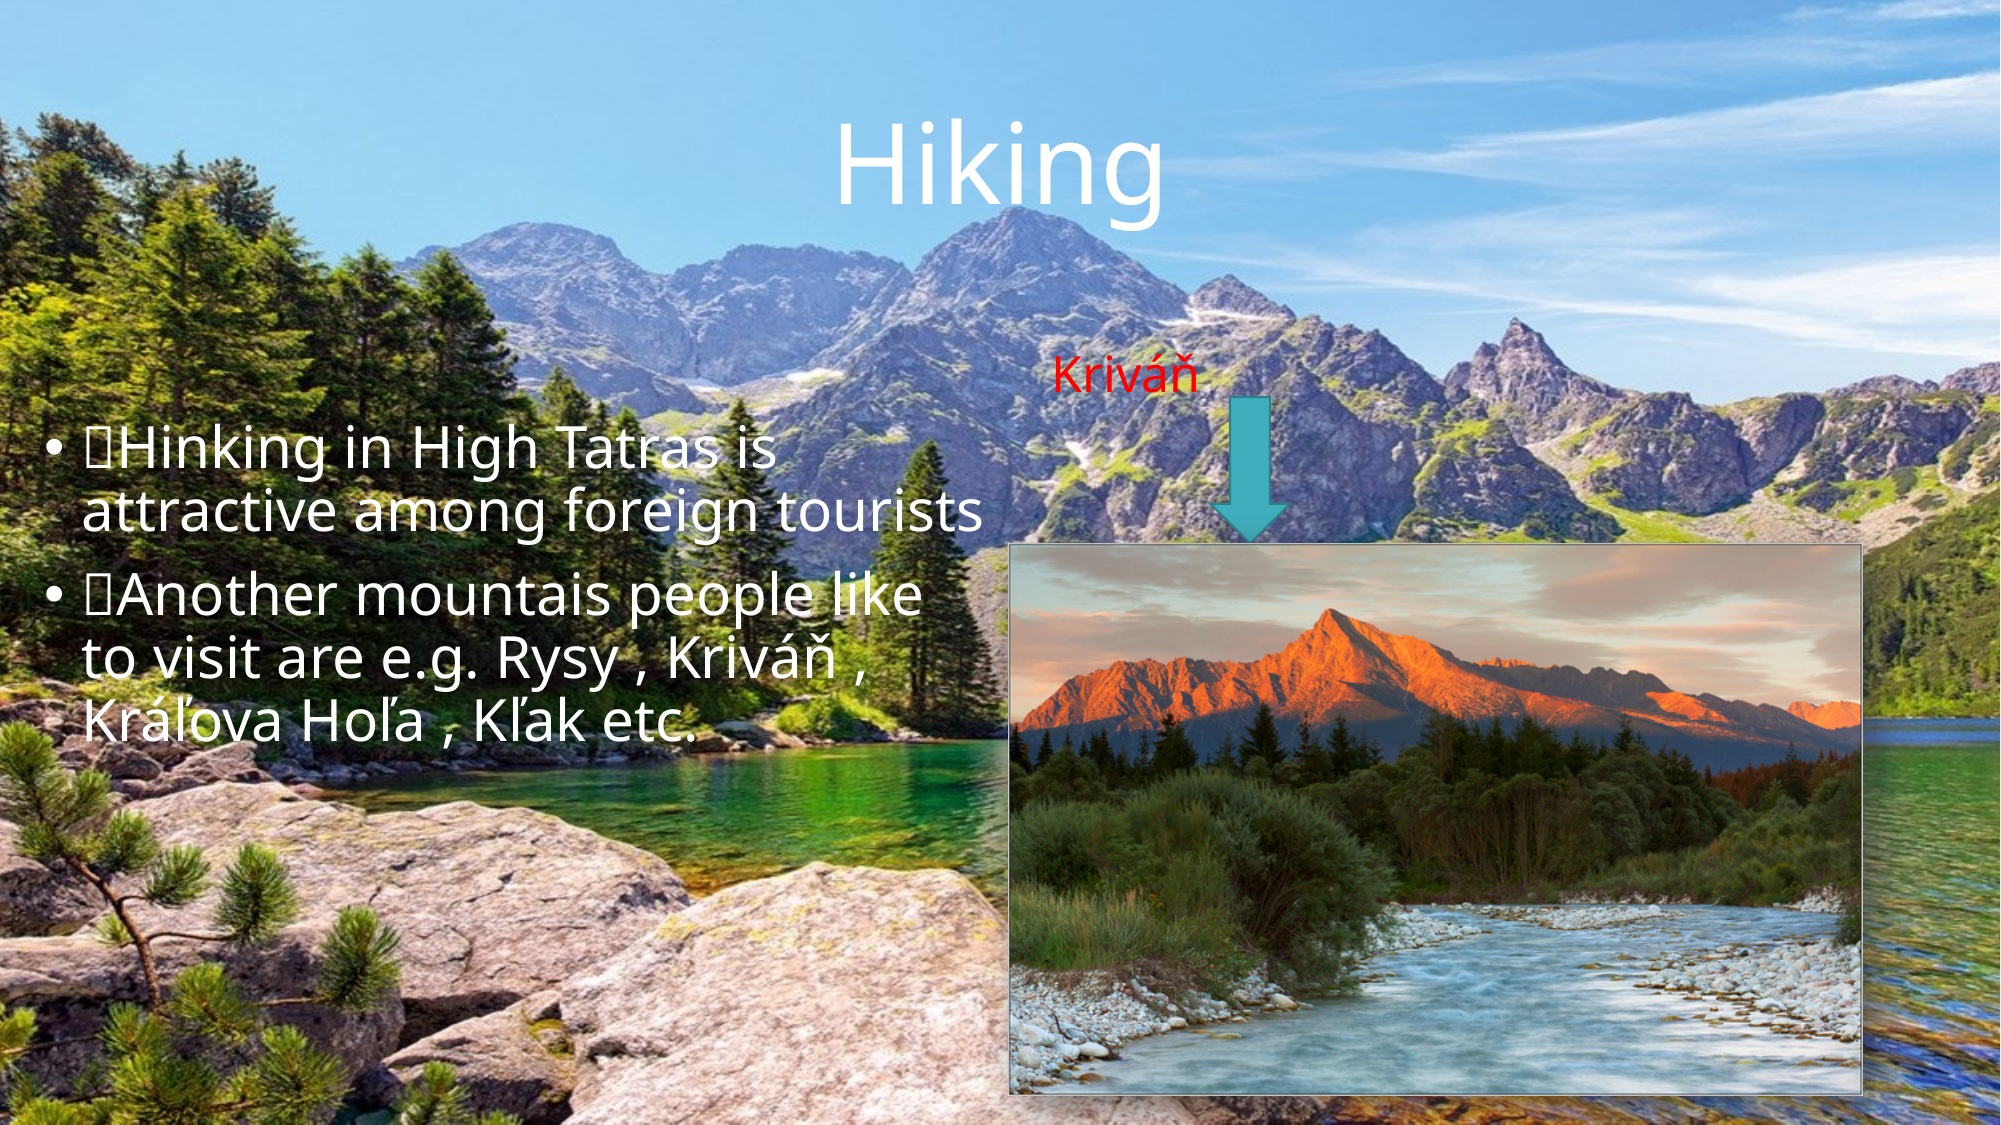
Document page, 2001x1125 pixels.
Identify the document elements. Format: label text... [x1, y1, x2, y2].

text_box [1207, 395, 1293, 525]
picture [0, 0, 2001, 1125]
title Hiking [137, 59, 1863, 278]
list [1008, 543, 1863, 1096]
list Kriváň [1036, 275, 1863, 411]
list Hinking in High Tatras is attractive among foreign tourists Another mountais people like to visit are e.g. Rysy , Kriváň , Kráľova Hoľa , Kľak etc. [29, 410, 1009, 1016]
